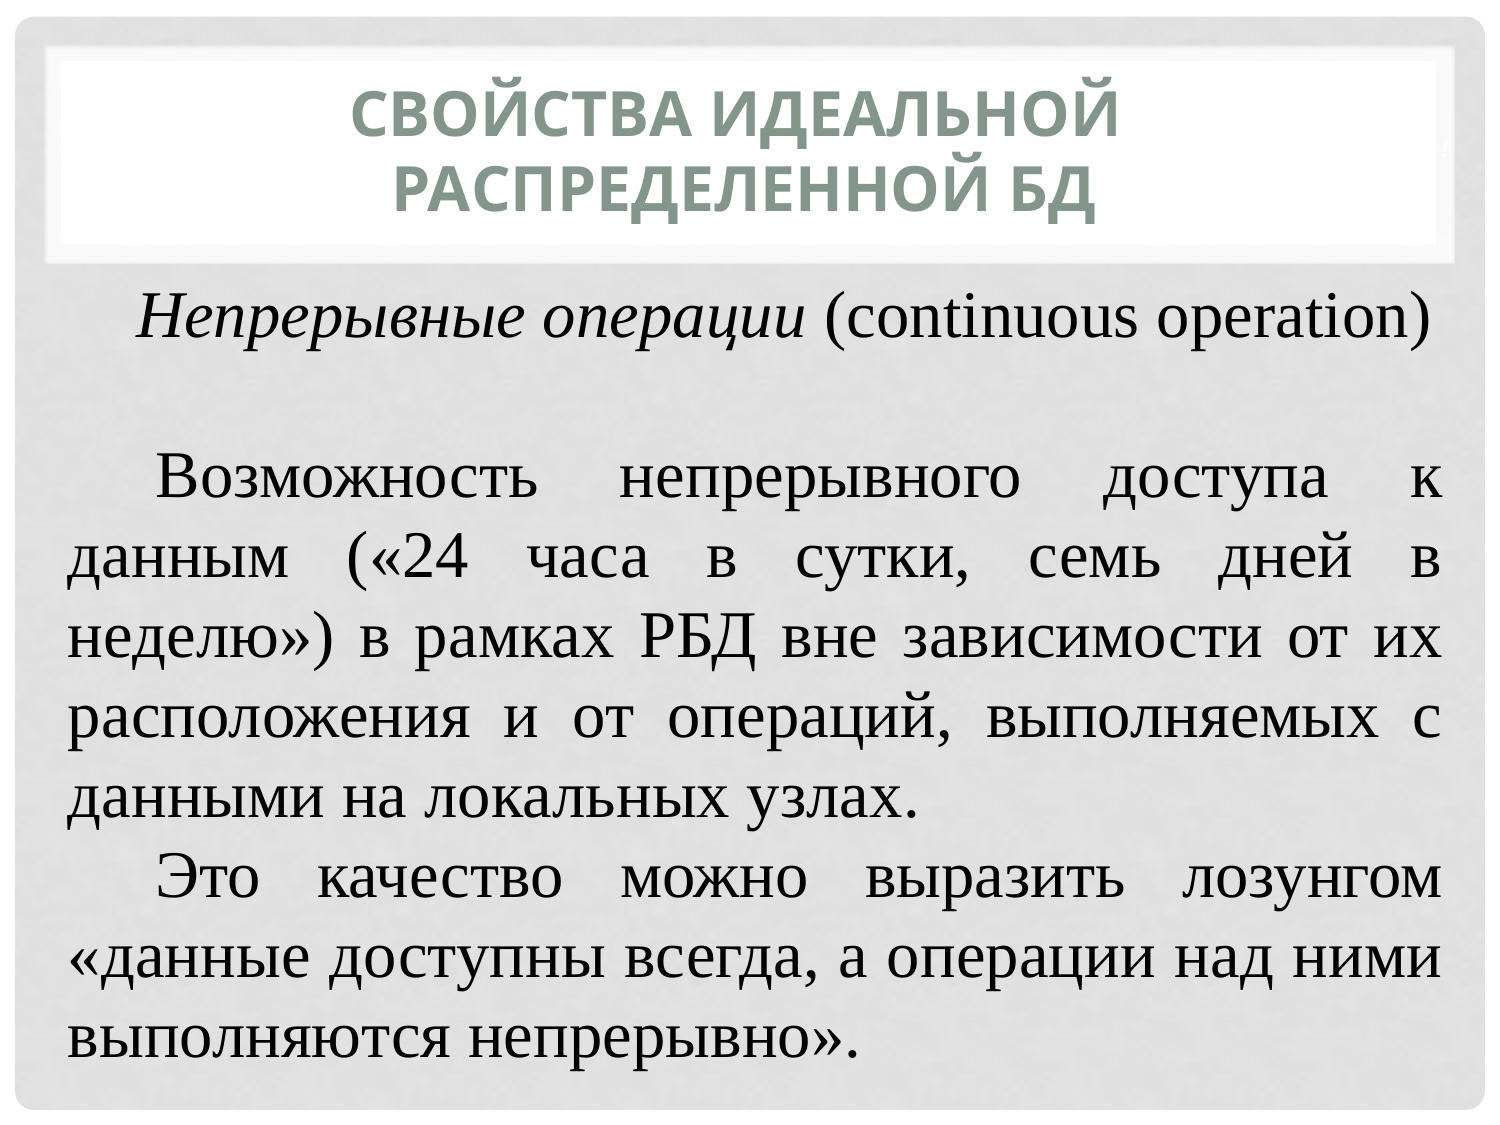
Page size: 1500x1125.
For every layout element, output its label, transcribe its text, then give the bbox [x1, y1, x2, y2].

text_box Свойства идеальной распределенной БД [53, 66, 1436, 231]
text_box Непрерывные операции (continuous operation) Возможность непрерывного доступа к данным («24 часа в сутки, семь дней в неделю») в рамках РБД вне зависимости от их расположения и от операций, выполняемых с данными на локальных узлах. Это качество можно выразить лозунгом «данные доступны всегда, а операции над ними выполняются непрерывно». [53, 263, 1459, 1078]
